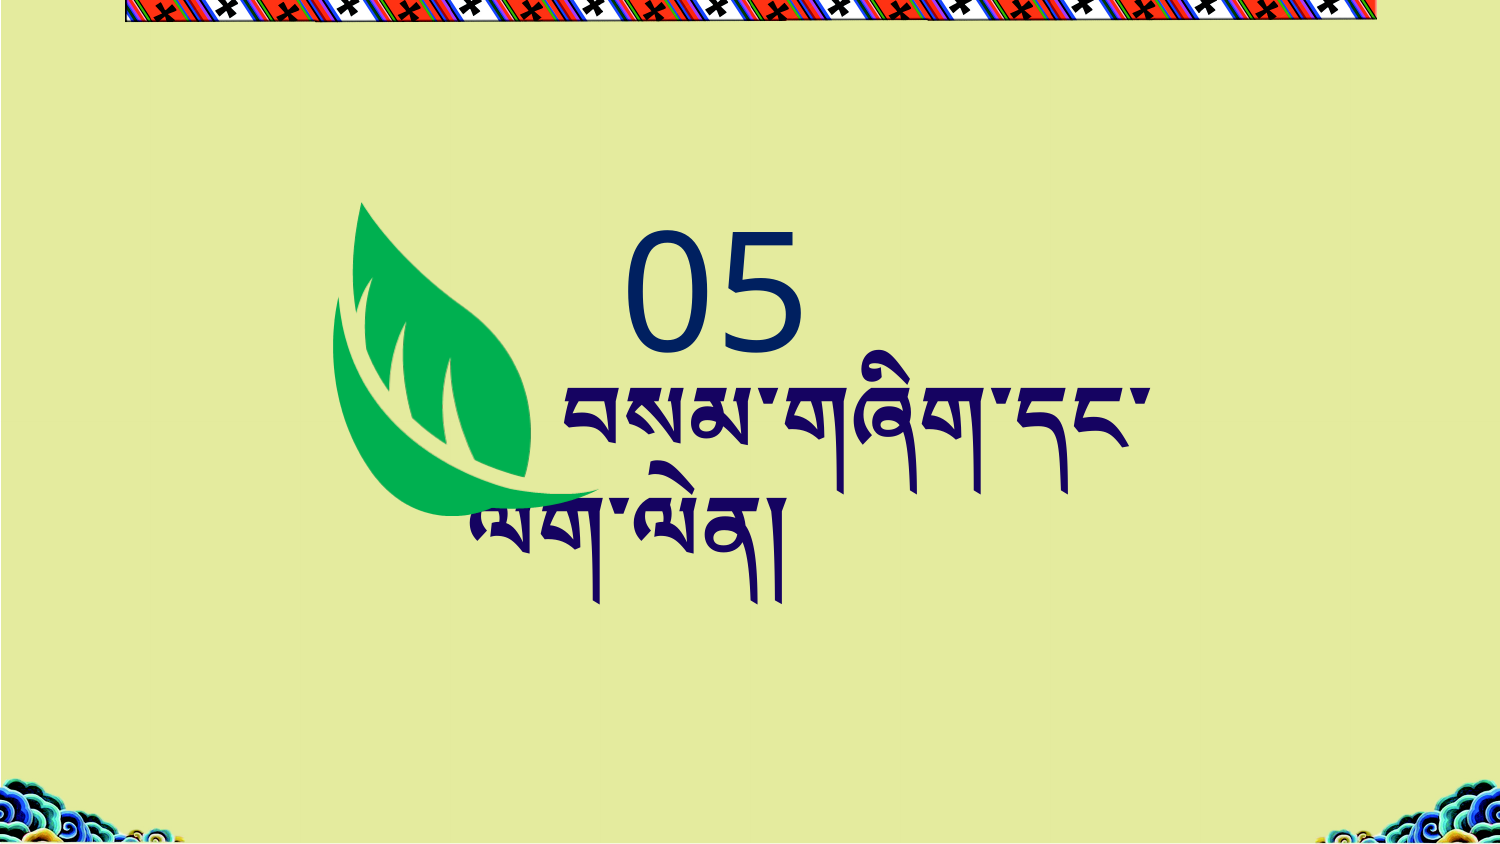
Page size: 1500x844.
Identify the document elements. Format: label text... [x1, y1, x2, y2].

picture [0, 0, 1500, 844]
text_box བསམ་གཞིག་དང་ལག་ལེན། [466, 358, 1152, 579]
text_box [112, 93, 1386, 267]
text_box 05 [620, 267, 864, 385]
